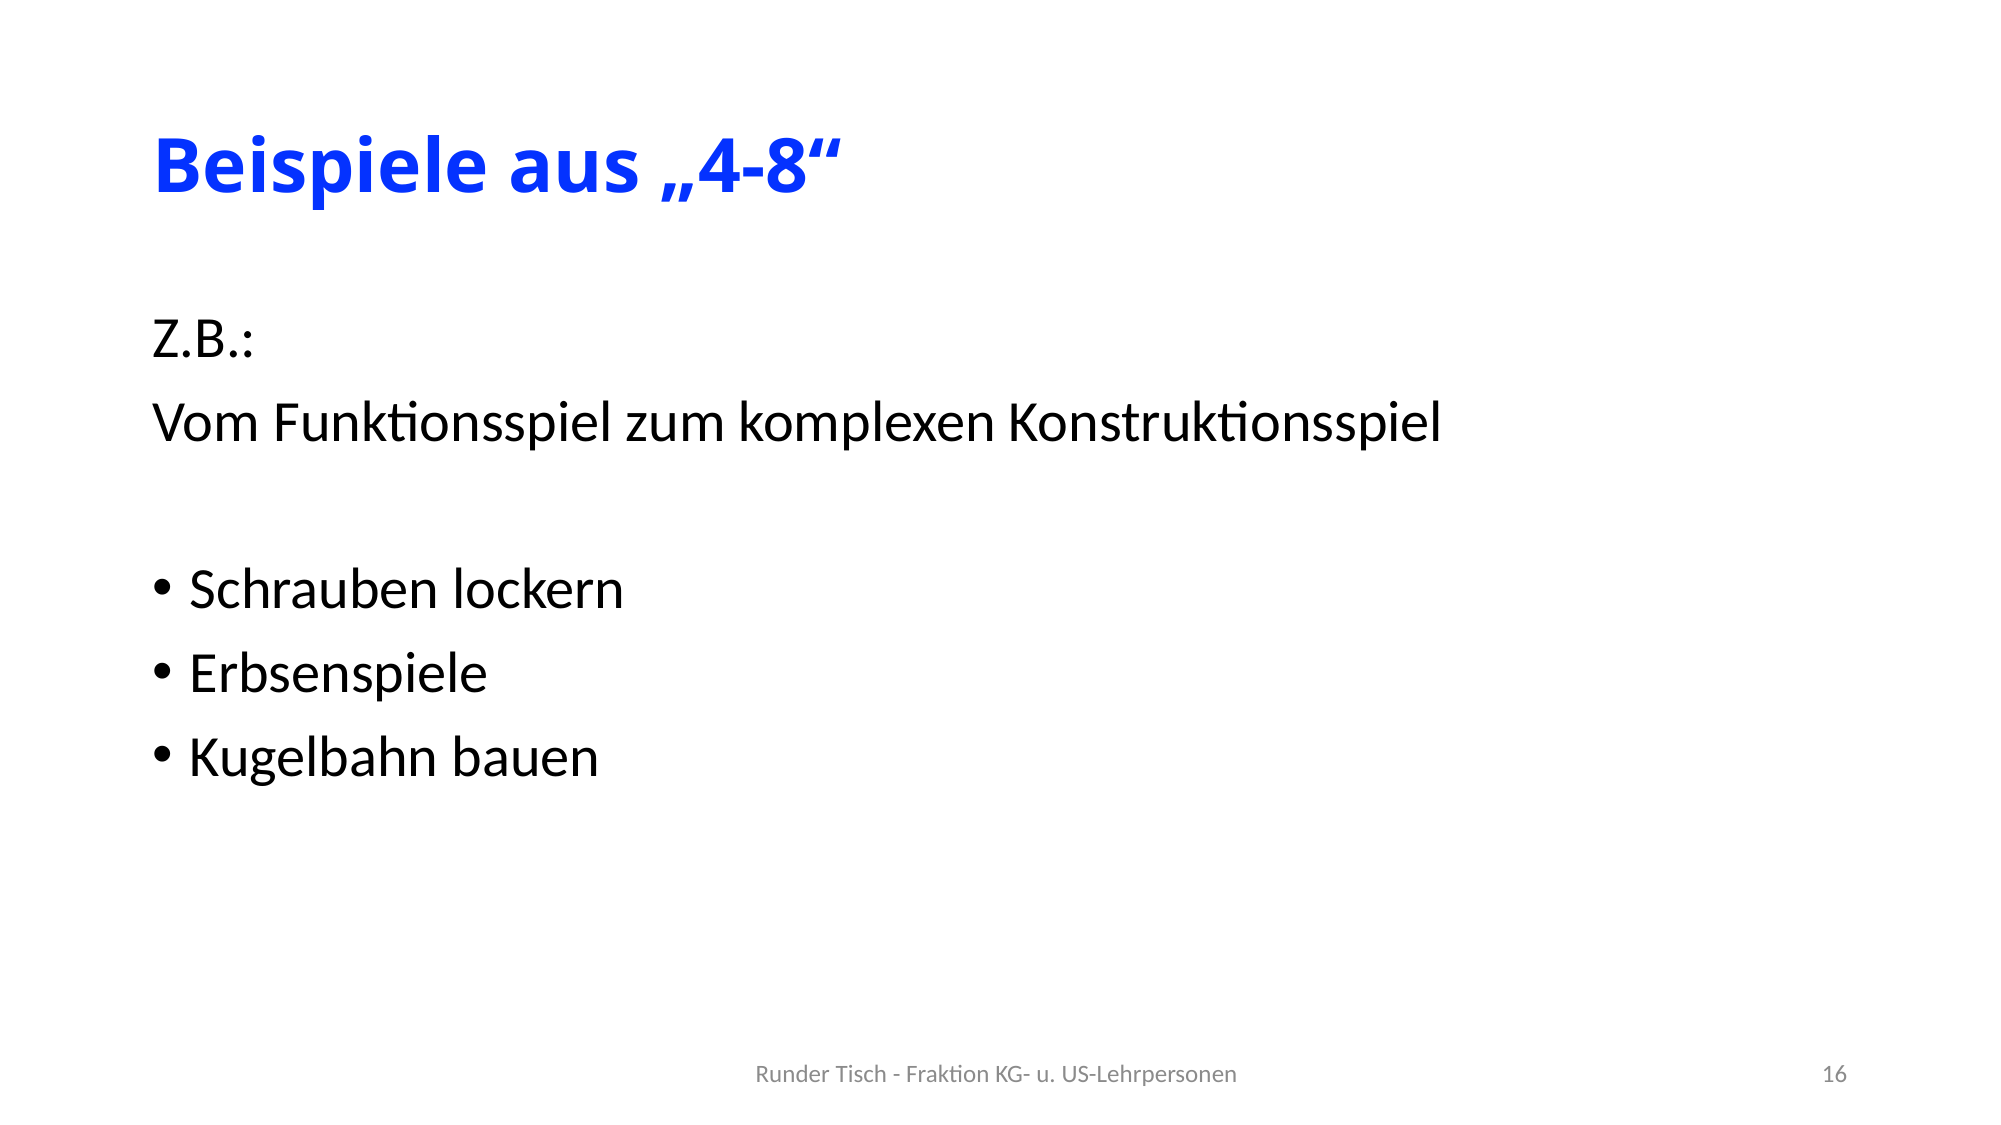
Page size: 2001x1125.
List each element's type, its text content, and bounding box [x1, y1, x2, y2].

slide_number 16 [1412, 1042, 1863, 1103]
list Z.B.: Vom Funktionsspiel zum komplexen Konstruktionsspiel Schrauben lockern Erbsenspiele Kugelbahn bauen [137, 299, 1863, 1014]
title Beispiele aus „4-8“ [137, 59, 1863, 278]
footer Runder Tisch - Fraktion KG- u. US-Lehrpersonen [662, 1042, 1338, 1103]
